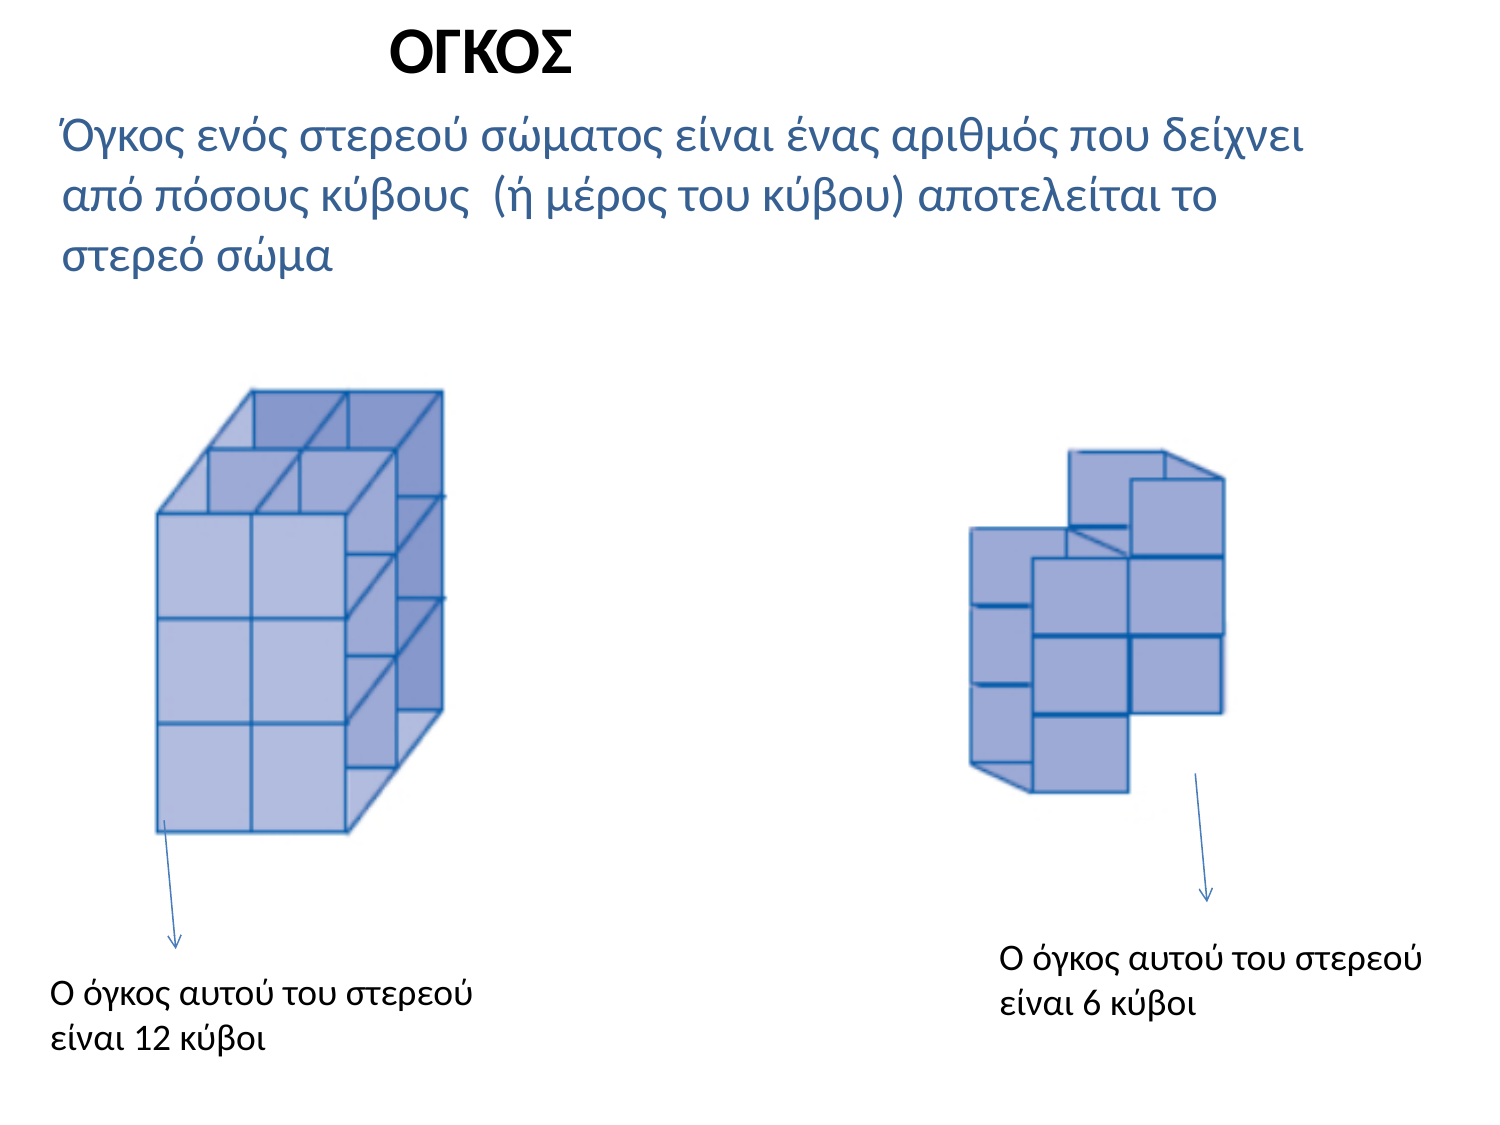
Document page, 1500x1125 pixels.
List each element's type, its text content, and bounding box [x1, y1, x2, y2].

text_box ΟΓΚΟΣ [374, 0, 903, 93]
text_box Ο όγκος αυτού του στερεού είναι 6 κύβοι [984, 925, 1454, 1031]
picture [46, 327, 494, 847]
picture [925, 421, 1255, 826]
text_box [1136, 831, 1266, 844]
text_box Ο όγκος αυτού του στερεού είναι 12 κύβοι [35, 960, 504, 1066]
text_box Όγκος ενός στερεού σώματος είναι ένας αριθμός που δείχνει από πόσους κύβους (ή μέρος του κύβου) αποτελείται το στερεό σώμα [46, 93, 1360, 289]
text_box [105, 878, 235, 891]
